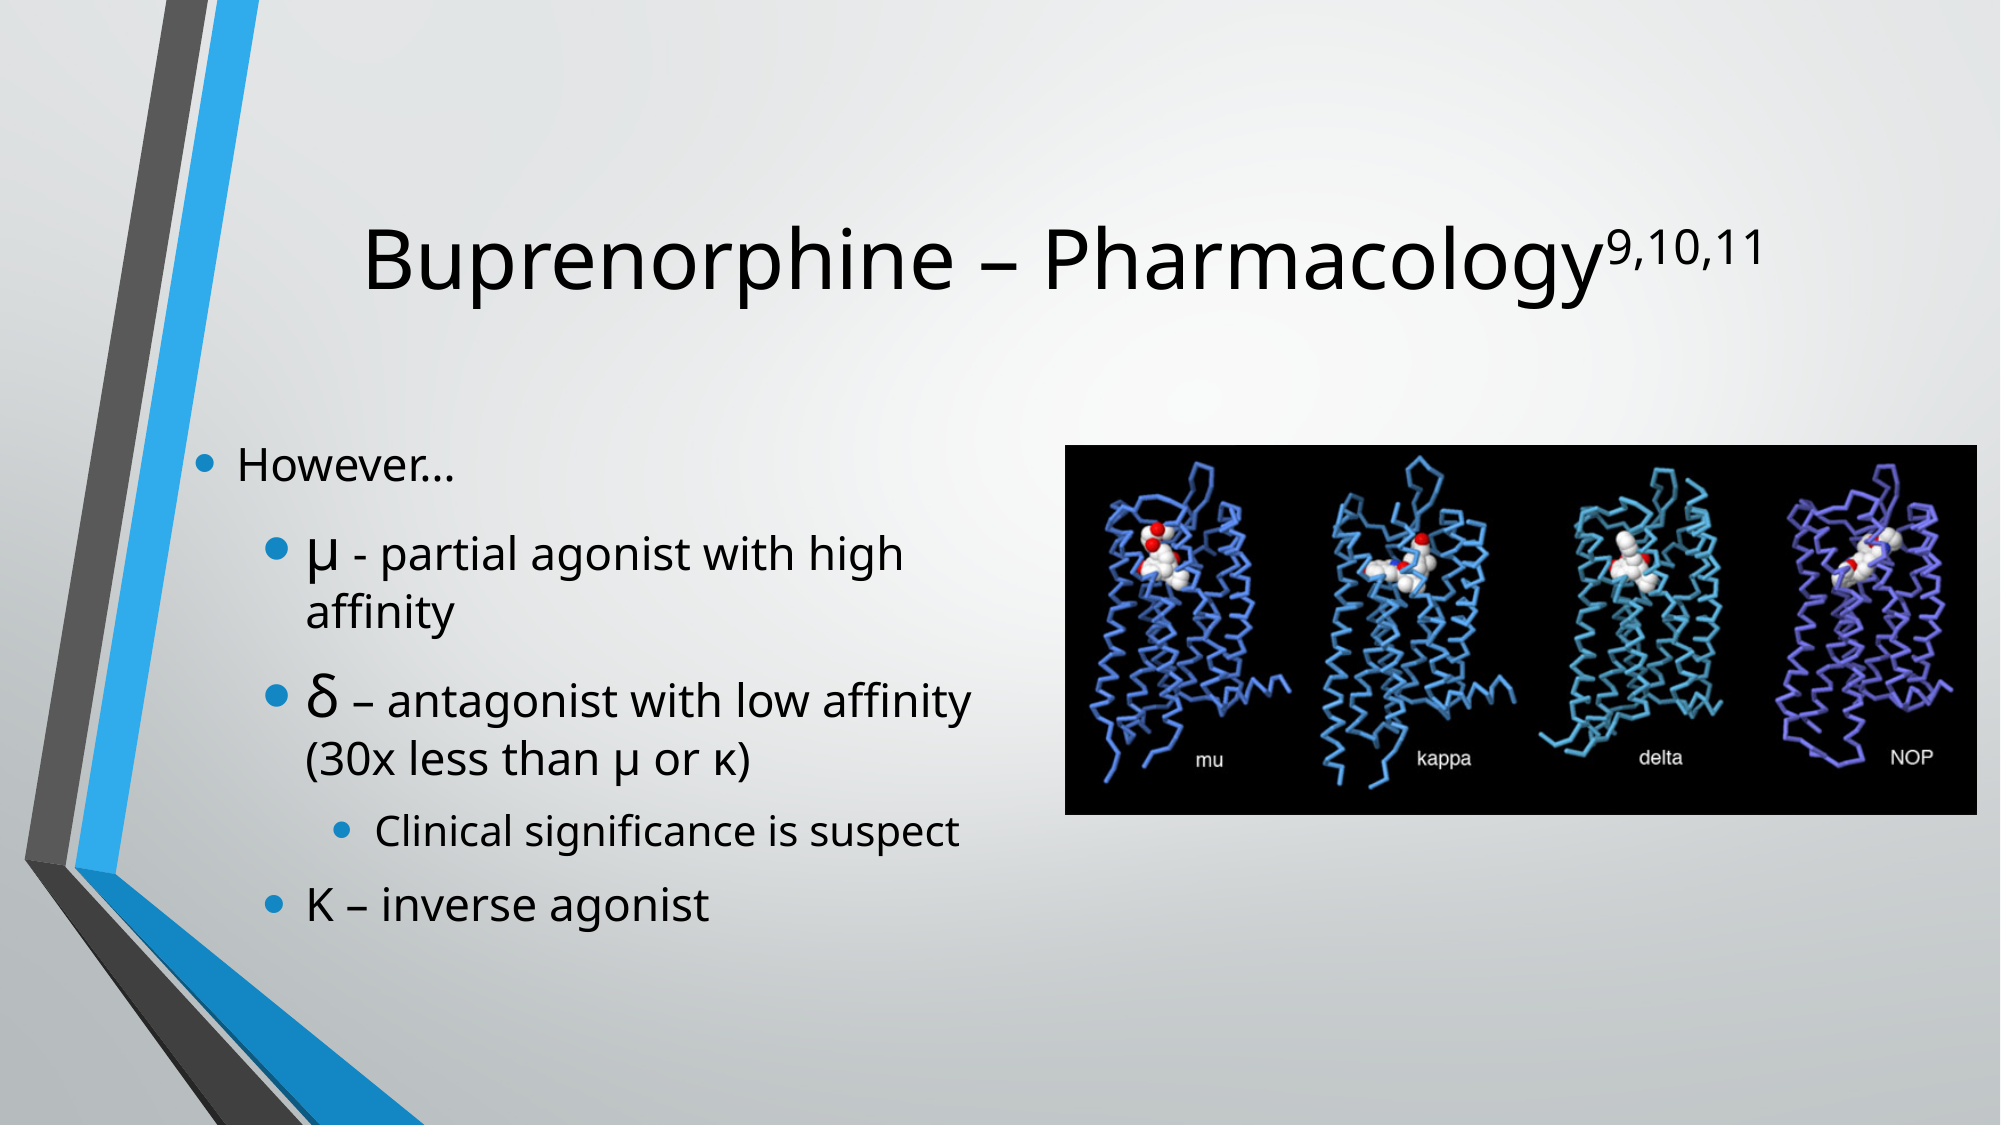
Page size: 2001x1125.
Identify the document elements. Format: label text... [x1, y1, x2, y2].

title Buprenorphine – Pharmacology9,10,11 [243, 112, 1887, 400]
picture [1064, 445, 1977, 815]
list However… µ - partial agonist with high affinity δ – antagonist with low affinity (30x less than µ or κ) Clinical significance is suspect Κ – inverse agonist [178, 426, 1066, 940]
